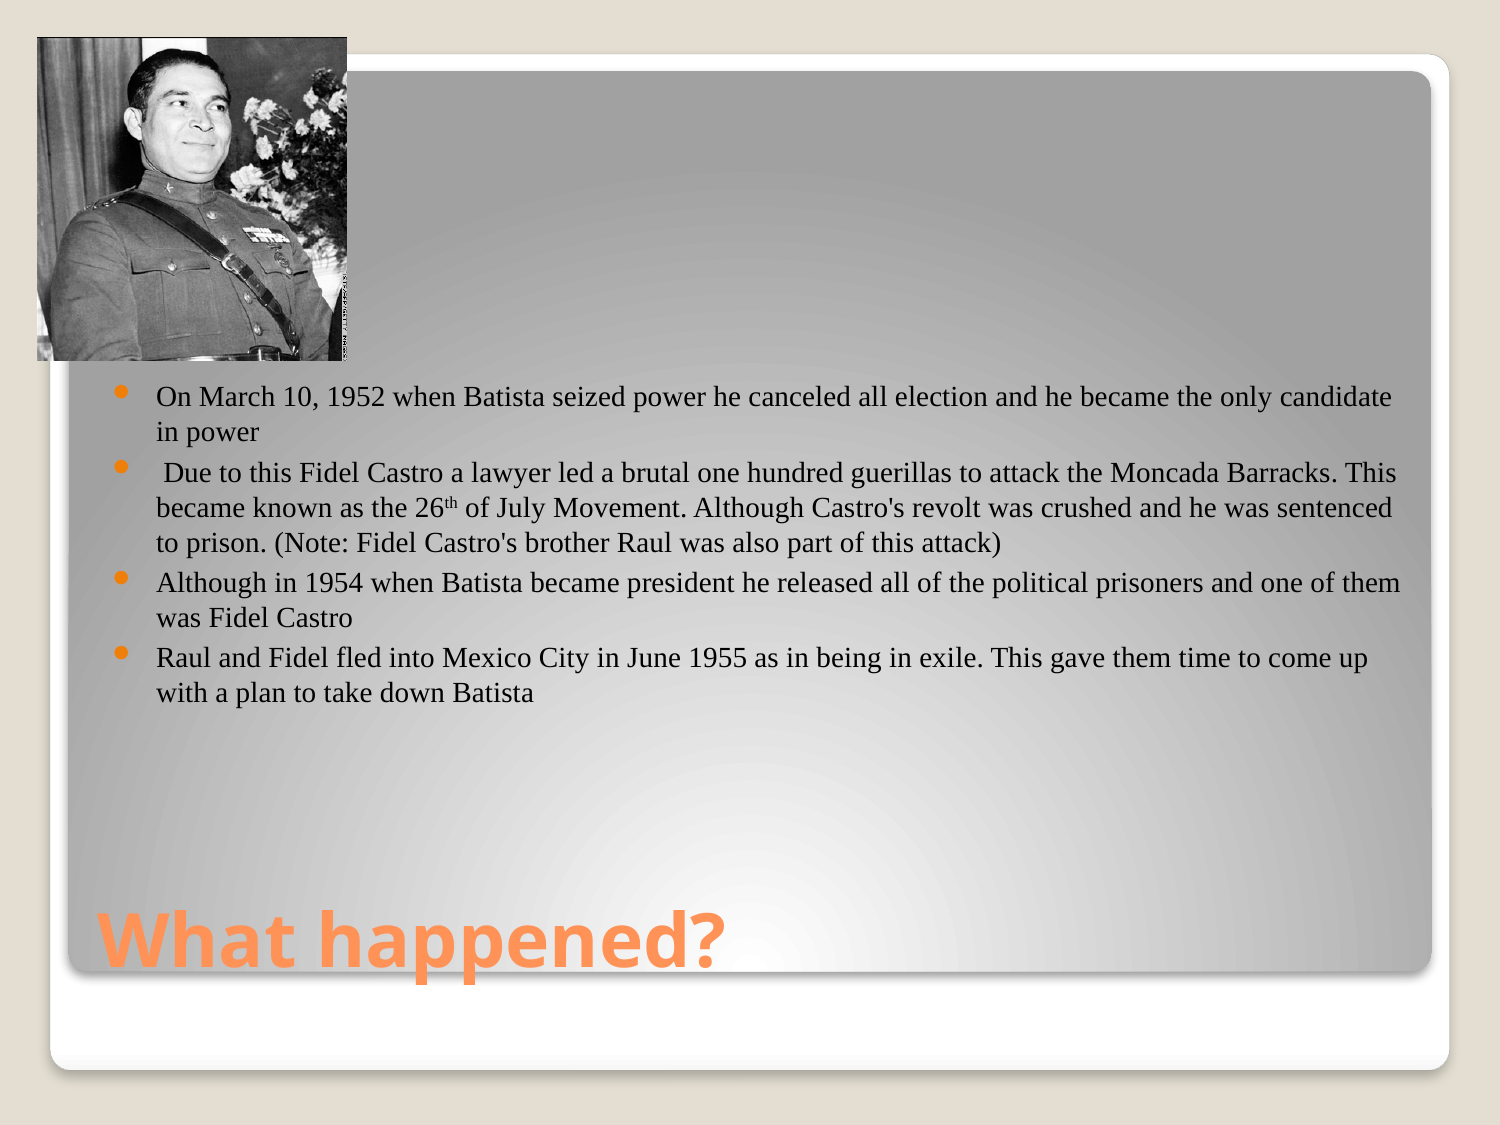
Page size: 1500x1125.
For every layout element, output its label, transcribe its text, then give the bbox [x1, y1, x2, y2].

title What happened? [82, 817, 1425, 990]
picture [37, 37, 348, 362]
list On March 10, 1952 when Batista seized power he canceled all election and he became the only candidate in power Due to this Fidel Castro a lawyer led a brutal one hundred guerillas to attack the Moncada Barracks. This became known as the 26th of July Movement. Although Castro's revolt was crushed and he was sentenced to prison. (Note: Fidel Castro's brother Raul was also part of this attack) Although in 1954 when Batista became president he released all of the political prisoners and one of them was Fidel Castro Raul and Fidel fled into Mexico City in June 1955 as in being in exile. This gave them time to come up with a plan to take down Batista [82, 362, 1425, 774]
